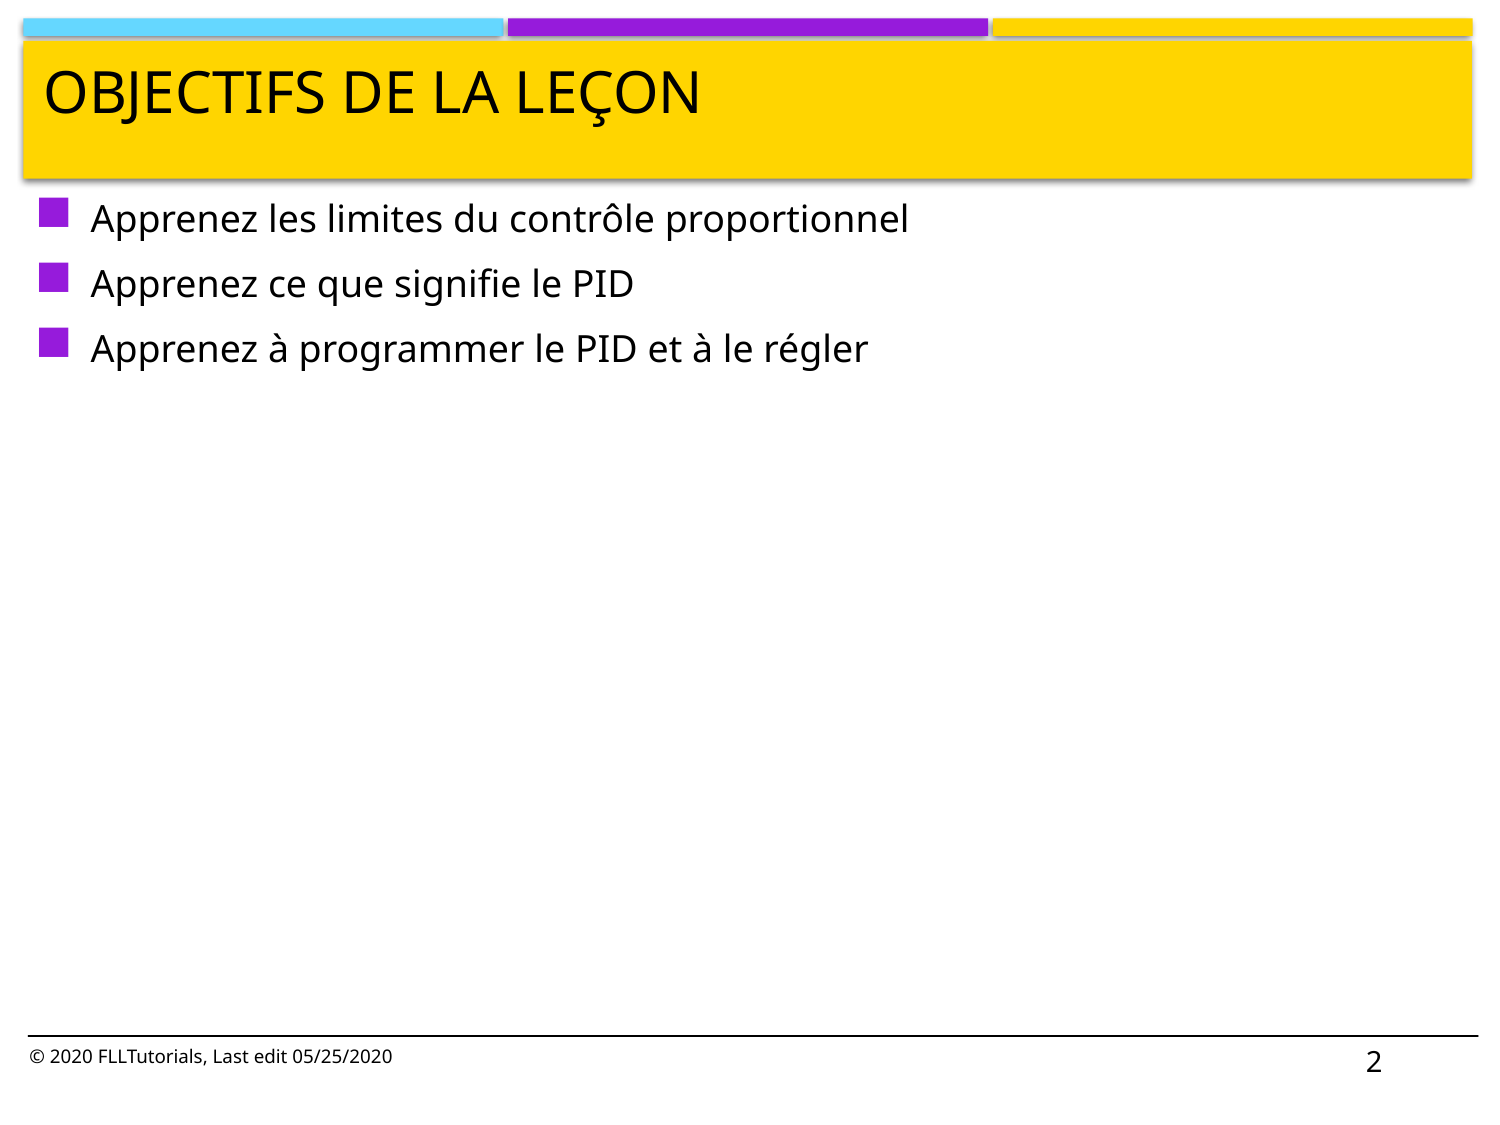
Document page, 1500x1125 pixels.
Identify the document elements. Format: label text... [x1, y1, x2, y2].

slide_number 2 [1351, 1036, 1478, 1097]
footer © 2020 FLLTutorials, Last edit 05/25/2020 [14, 1036, 814, 1097]
list Apprenez les limites du contrôle proportionnel Apprenez ce que signifie le PID Apprenez à programmer le PID et à le régler [25, 187, 1475, 583]
title Objectifs de la leçon [28, 48, 1464, 172]
